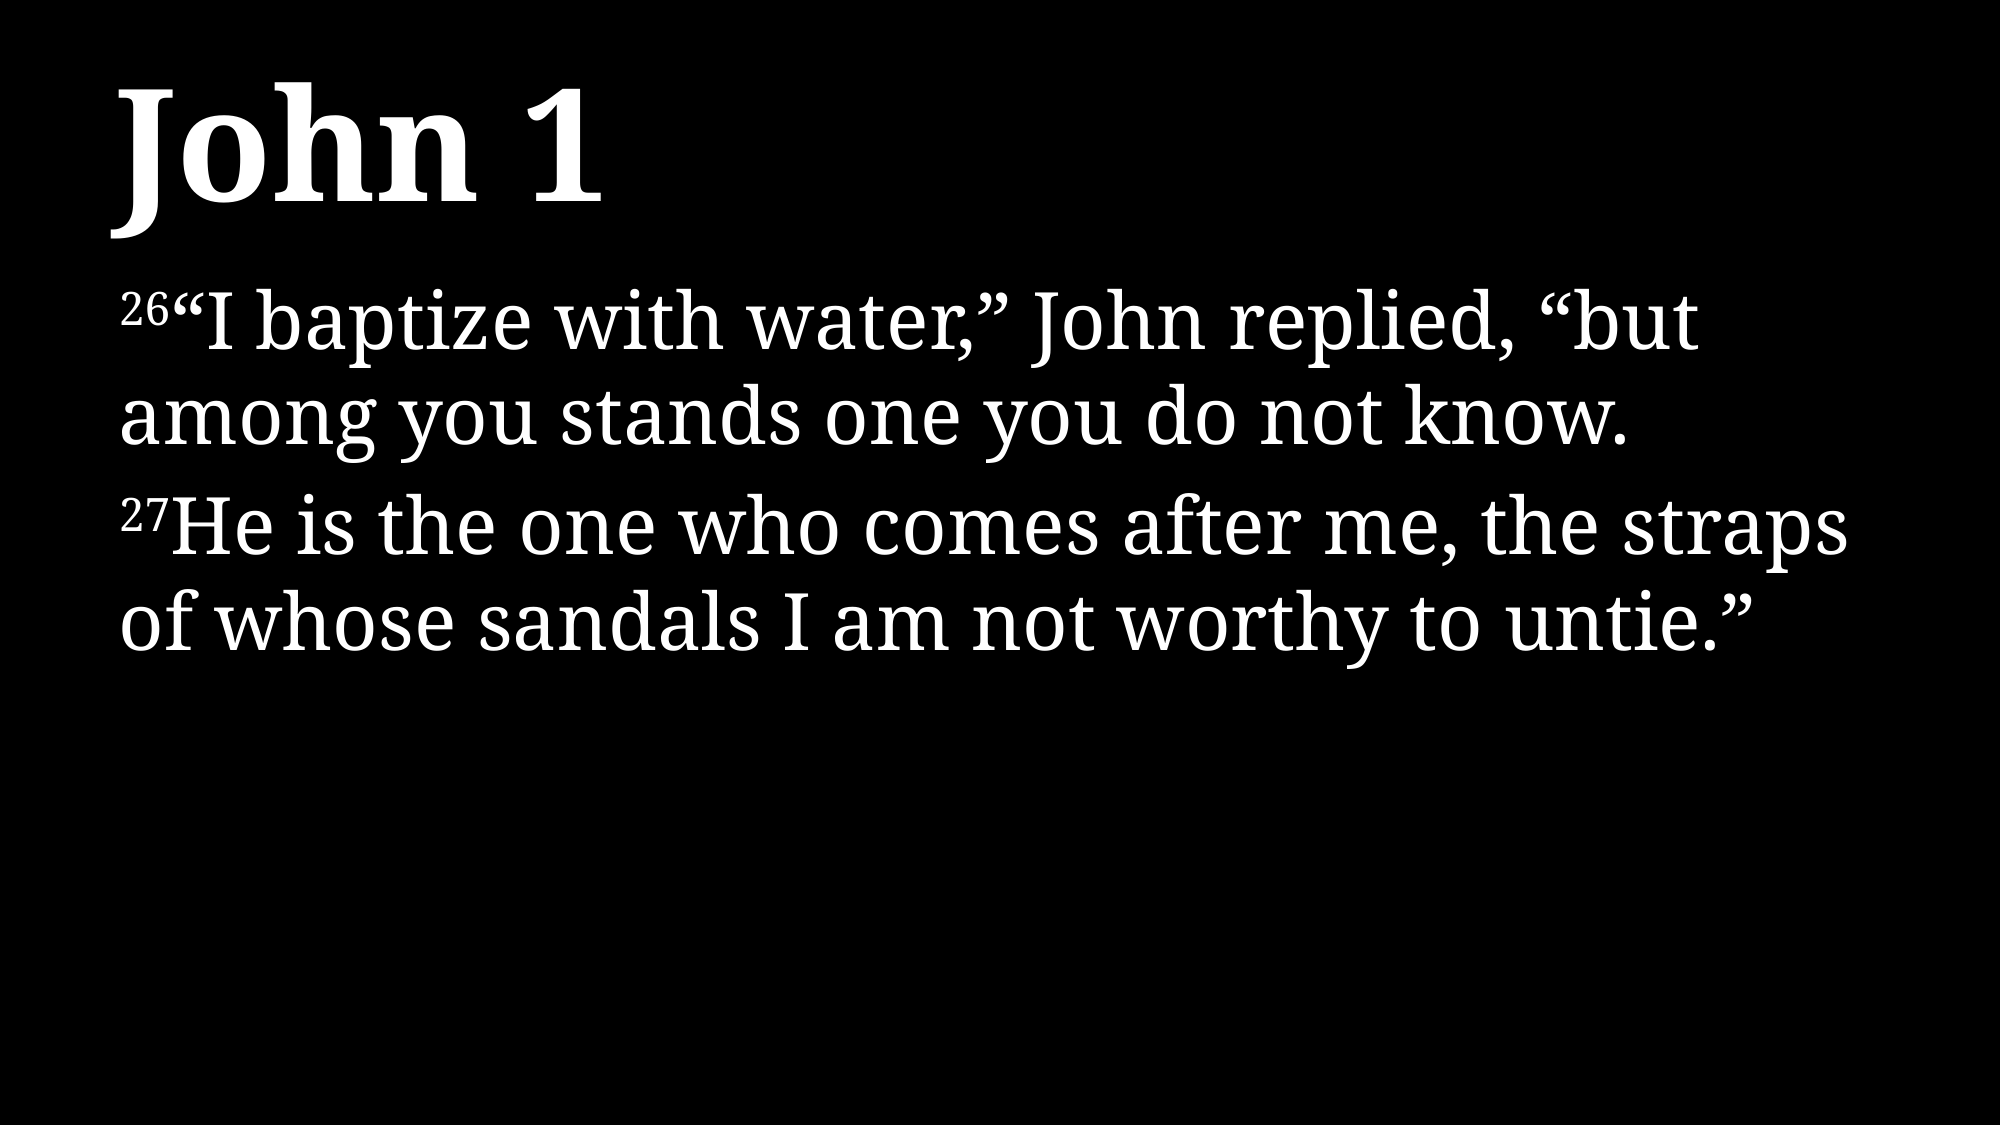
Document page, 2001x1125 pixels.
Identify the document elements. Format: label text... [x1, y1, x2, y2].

title John 1 [99, 45, 1900, 233]
list 26“I baptize with water,” John replied, “but among you stands one you do not know. 27He is the one who comes after me, the straps of whose sandals I am not worthy to untie.” [103, 262, 1904, 1005]
